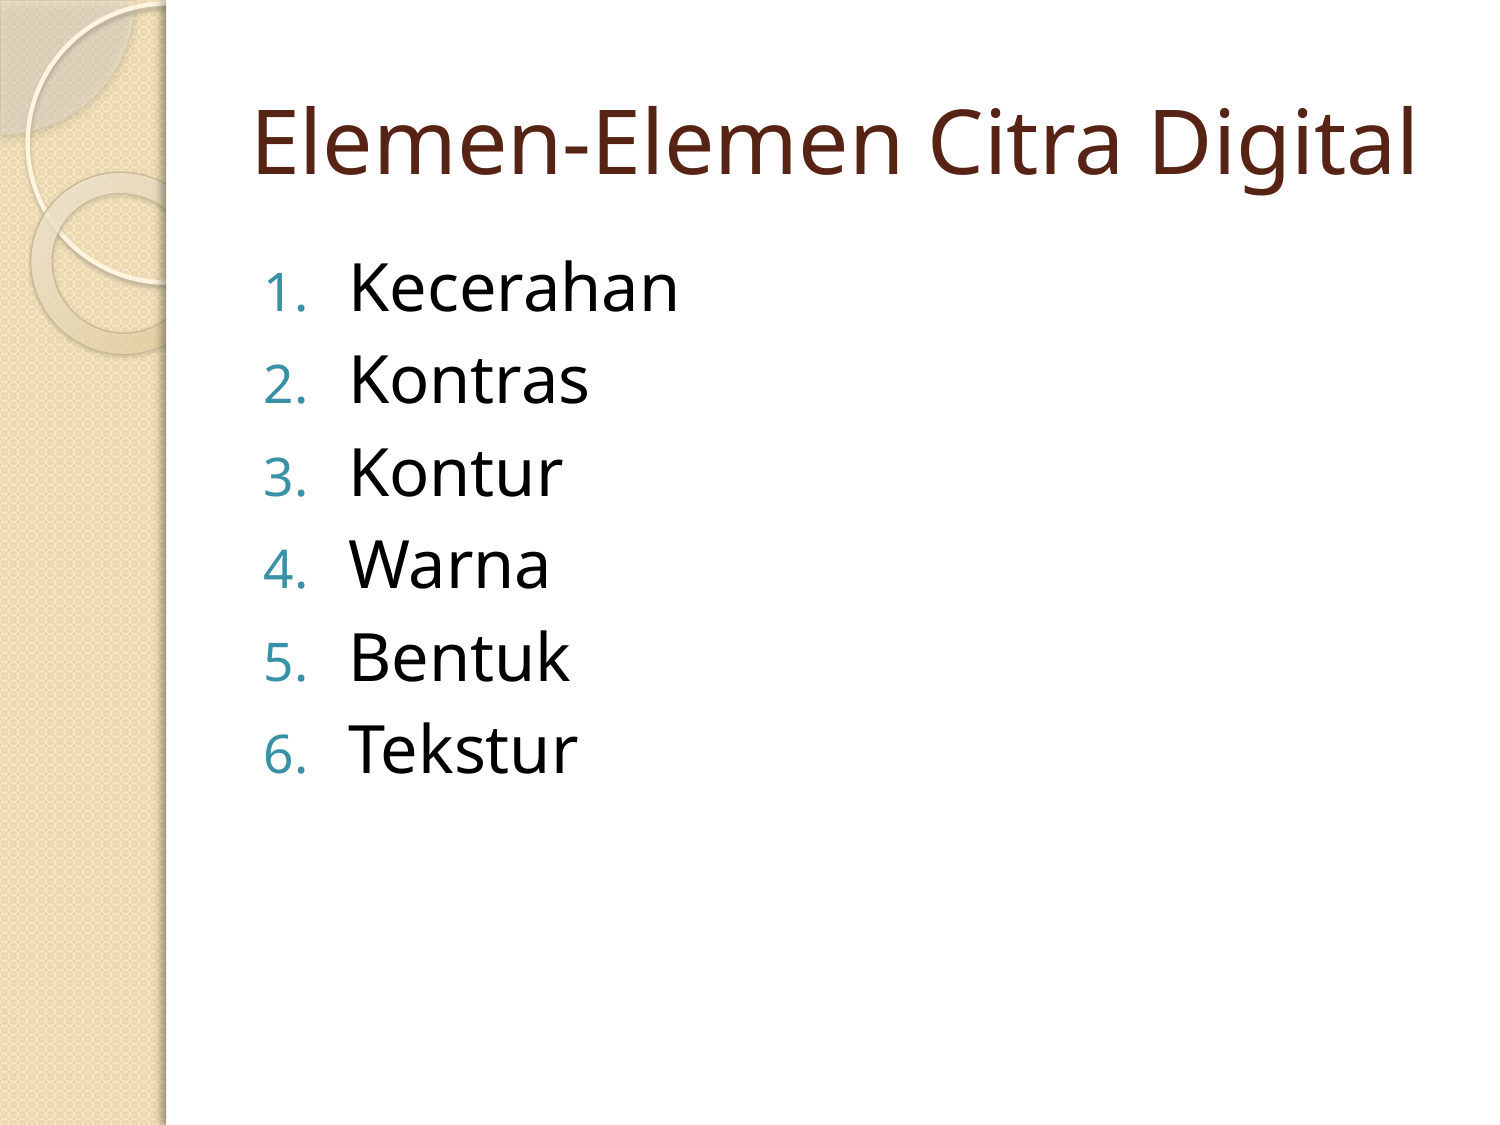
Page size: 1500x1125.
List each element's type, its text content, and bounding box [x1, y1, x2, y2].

list Kecerahan Kontras Kontur Warna Bentuk Tekstur [235, 237, 1466, 1025]
title Elemen-Elemen Citra Digital [235, 45, 1466, 233]
